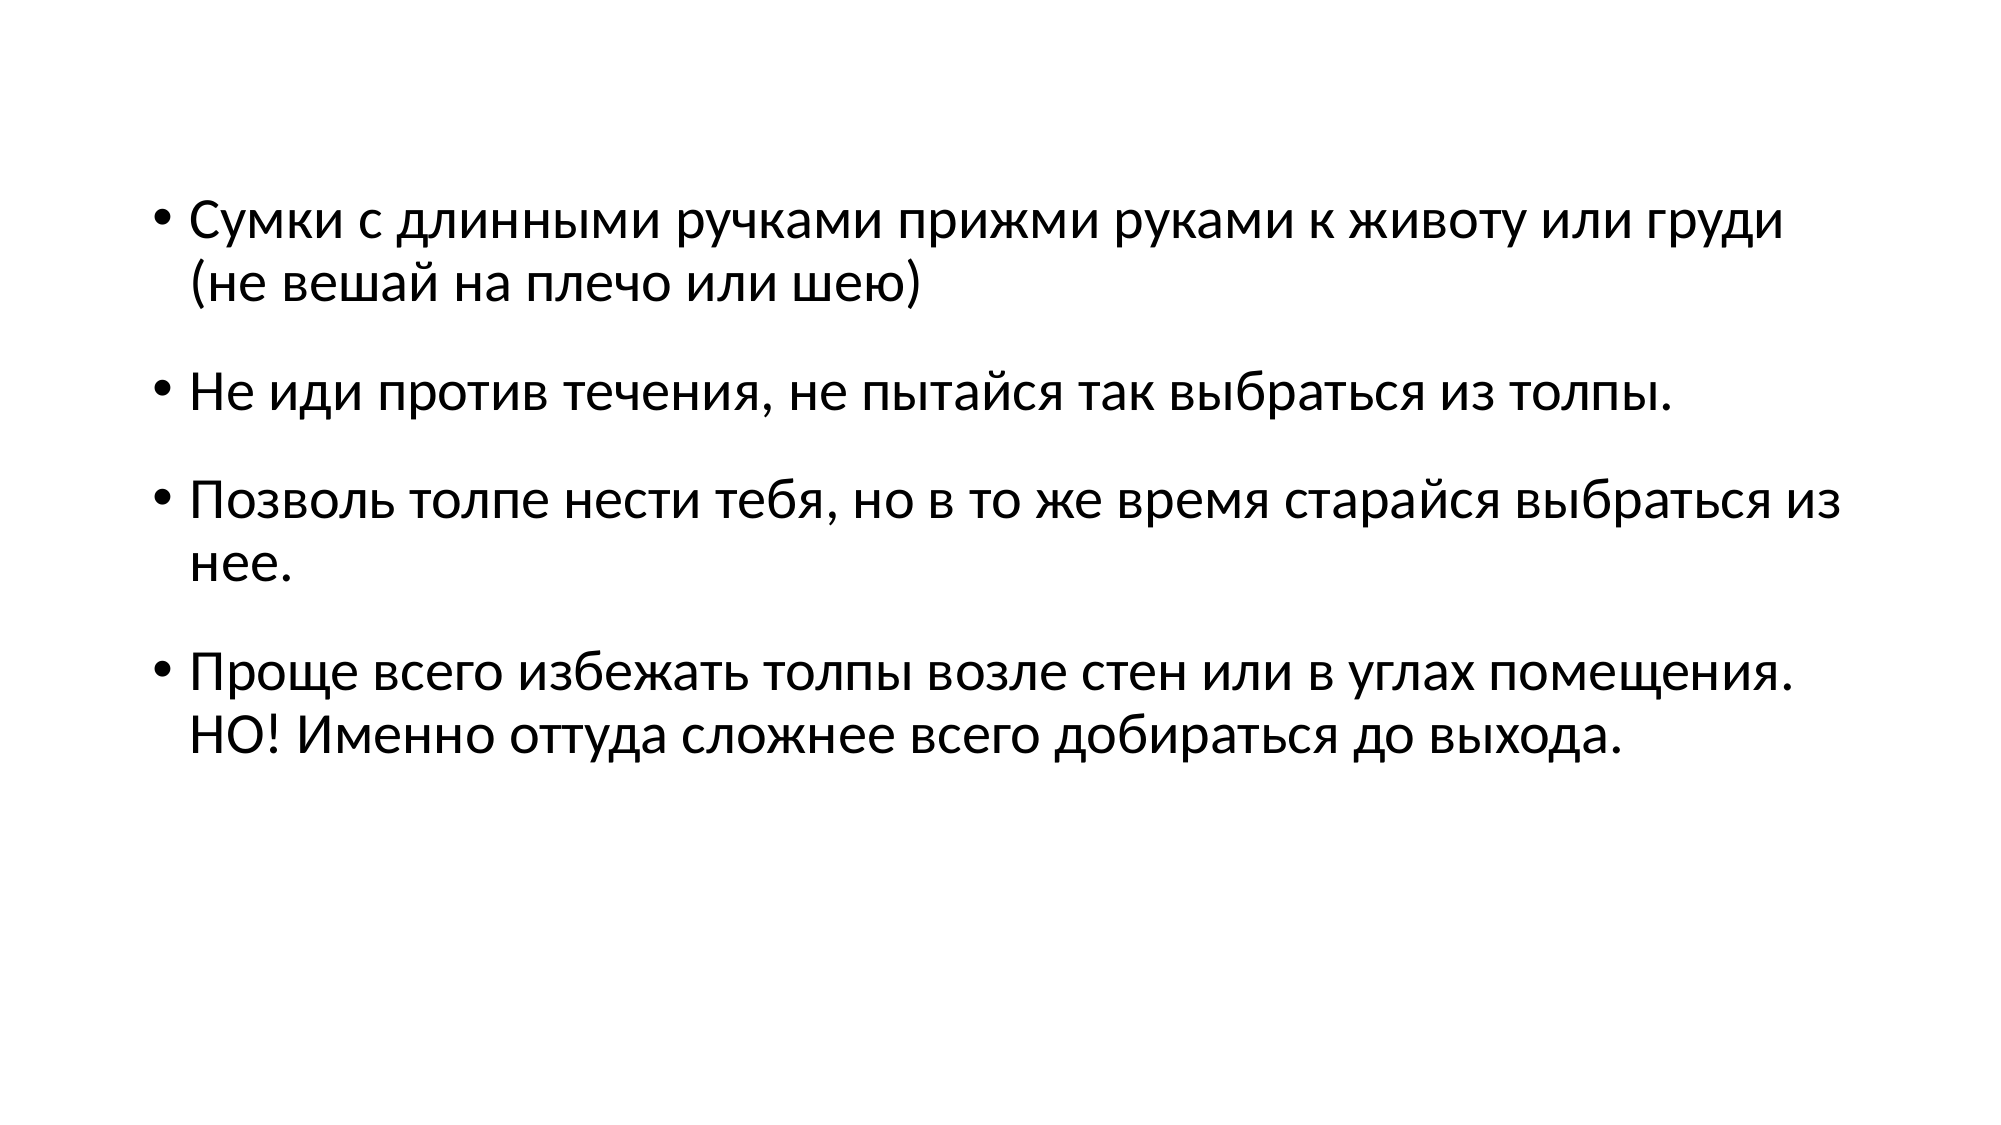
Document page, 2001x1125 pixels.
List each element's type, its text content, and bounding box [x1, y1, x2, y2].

list Сумки с длинными ручками прижми руками к животу или груди (не вешай на плечо или шею) Не иди против течения, не пытайся так выбраться из толпы. Позволь толпе нести тебя, но в то же время старайся выбраться из нее. Проще всего избежать толпы возле стен или в углах помещения. НО! Именно оттуда сложнее всего добираться до выхода. [137, 89, 1863, 1025]
